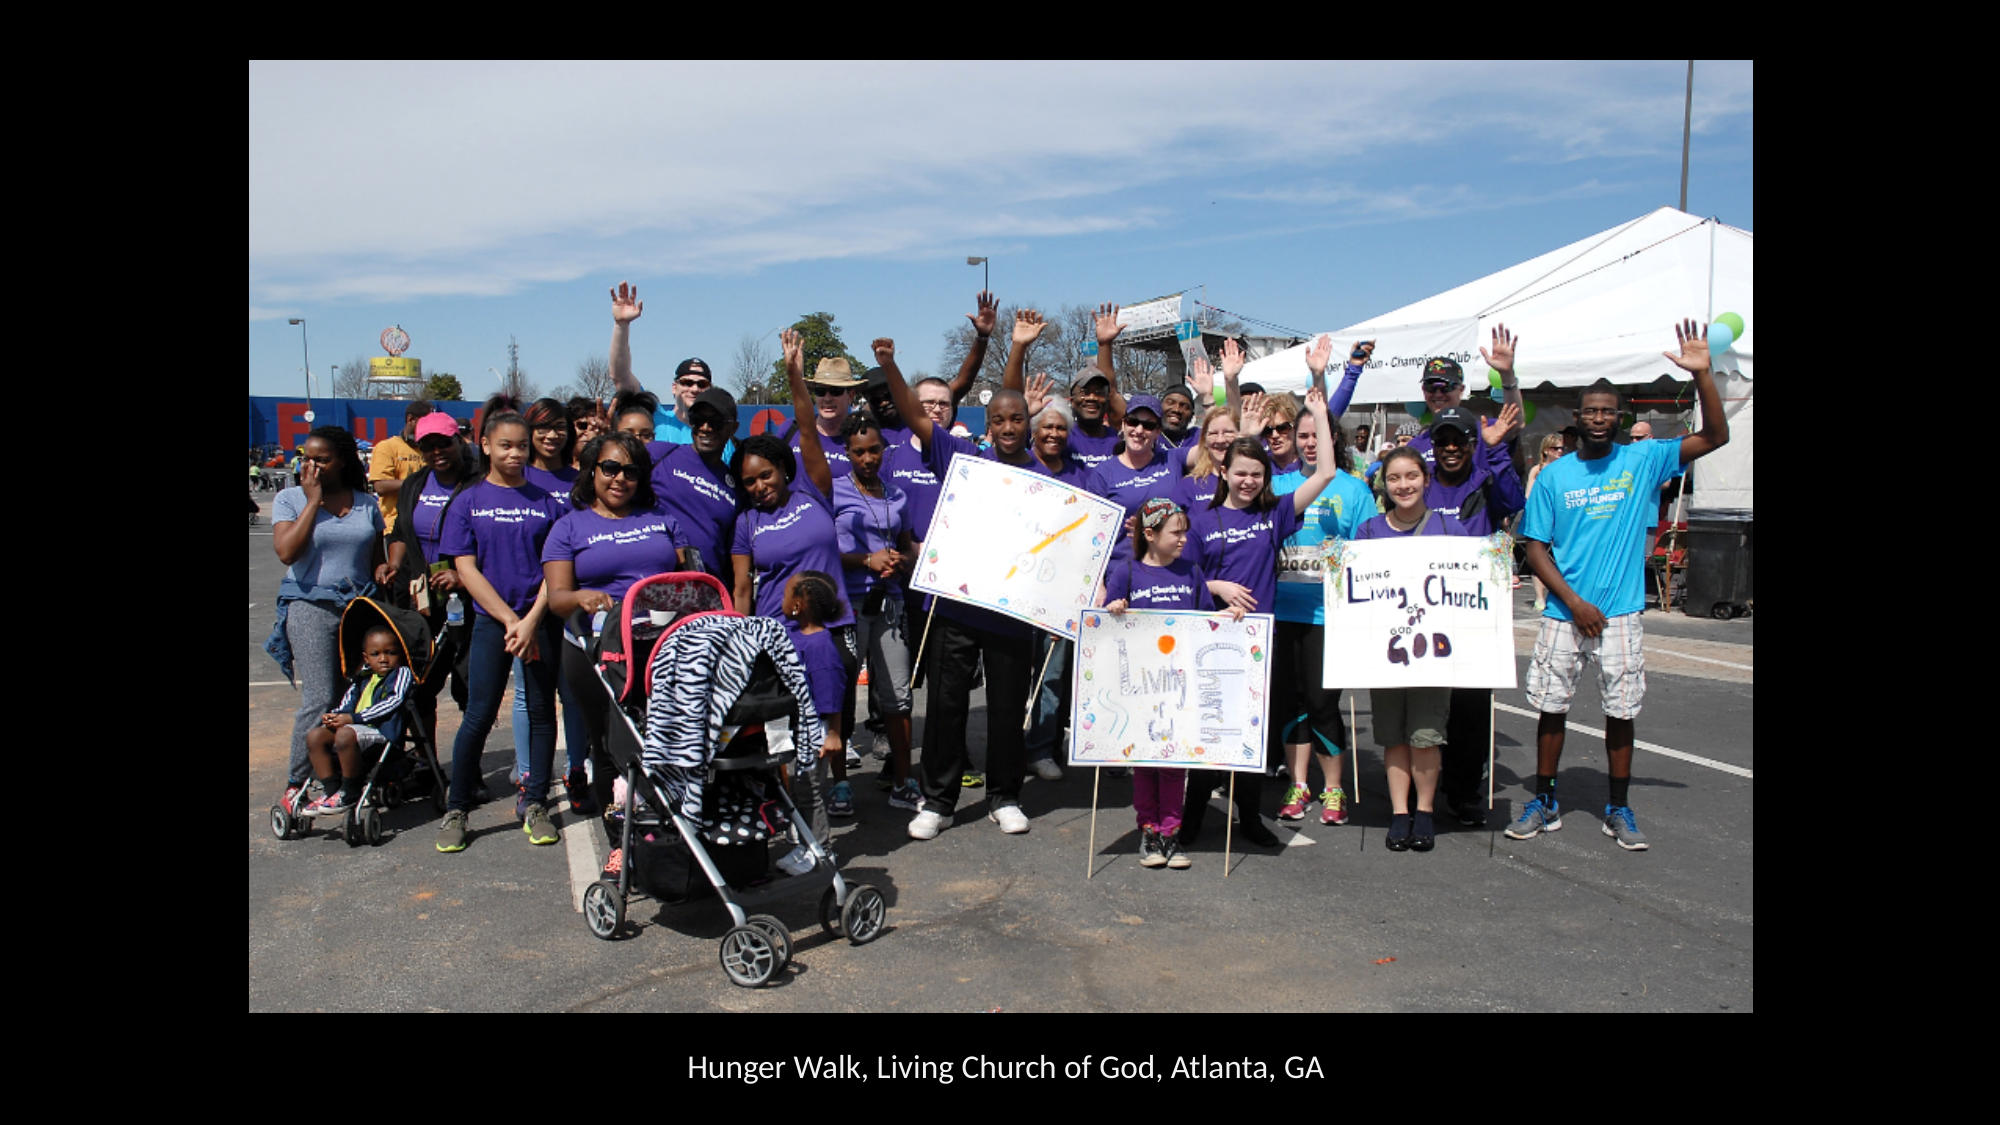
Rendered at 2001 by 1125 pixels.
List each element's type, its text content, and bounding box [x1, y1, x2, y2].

text_box Hunger Walk, Living Church of God, Atlanta, GA [287, 1037, 1725, 1093]
picture [249, 60, 1753, 1013]
